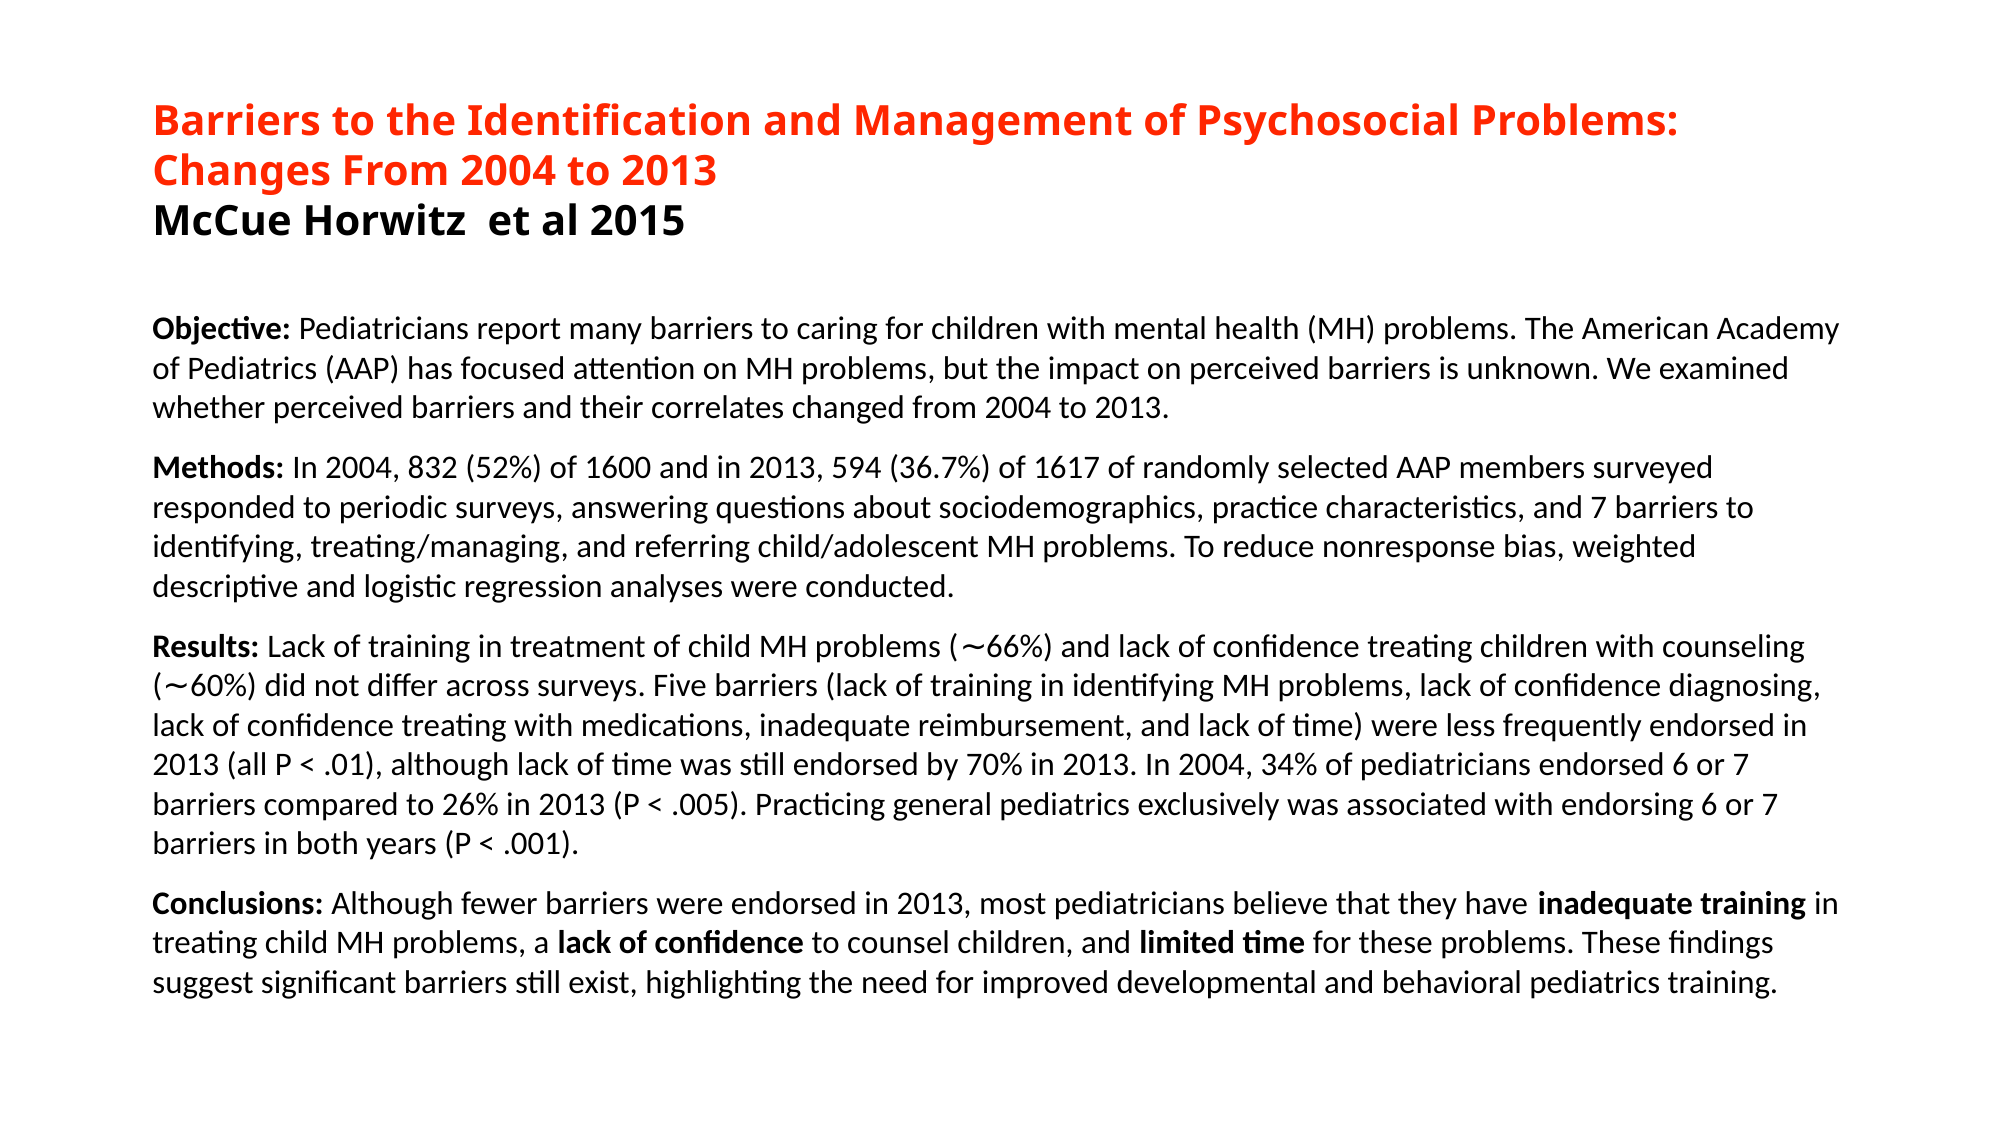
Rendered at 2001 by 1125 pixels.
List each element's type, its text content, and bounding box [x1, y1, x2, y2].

list Objective: Pediatricians report many barriers to caring for children with mental health (MH) problems. The American Academy of Pediatrics (AAP) has focused attention on MH problems, but the impact on perceived barriers is unknown. We examined whether perceived barriers and their correlates changed from 2004 to 2013. Methods: In 2004, 832 (52%) of 1600 and in 2013, 594 (36.7%) of 1617 of randomly selected AAP members surveyed responded to periodic surveys, answering questions about sociodemographics, practice characteristics, and 7 barriers to identifying, treating/managing, and referring child/adolescent MH problems. To reduce nonresponse bias, weighted descriptive and logistic regression analyses were conducted. Results: Lack of training in treatment of child MH problems (∼66%) and lack of confidence treating children with counseling (∼60%) did not differ across surveys. Five barriers (lack of training in identifying MH problems, lack of confidence diagnosing, lack of confidence treating with medications, inadequate reimbursement, and lack of time) were less frequently endorsed in 2013 (all P < .01), although lack of time was still endorsed by 70% in 2013. In 2004, 34% of pediatricians endorsed 6 or 7 barriers compared to 26% in 2013 (P < .005). Practicing general pediatrics exclusively was associated with endorsing 6 or 7 barriers in both years (P < .001). Conclusions: Although fewer barriers were endorsed in 2013, most pediatricians believe that they have inadequate training in treating child MH problems, a lack of confidence to counsel children, and limited time for these problems. These findings suggest significant barriers still exist, highlighting the need for improved developmental and behavioral pediatrics training. [137, 299, 1863, 1014]
title Barriers to the Identification and Management of Psychosocial Problems: Changes From 2004 to 2013 McCue Horwitz et al 2015 [137, 59, 1863, 278]
